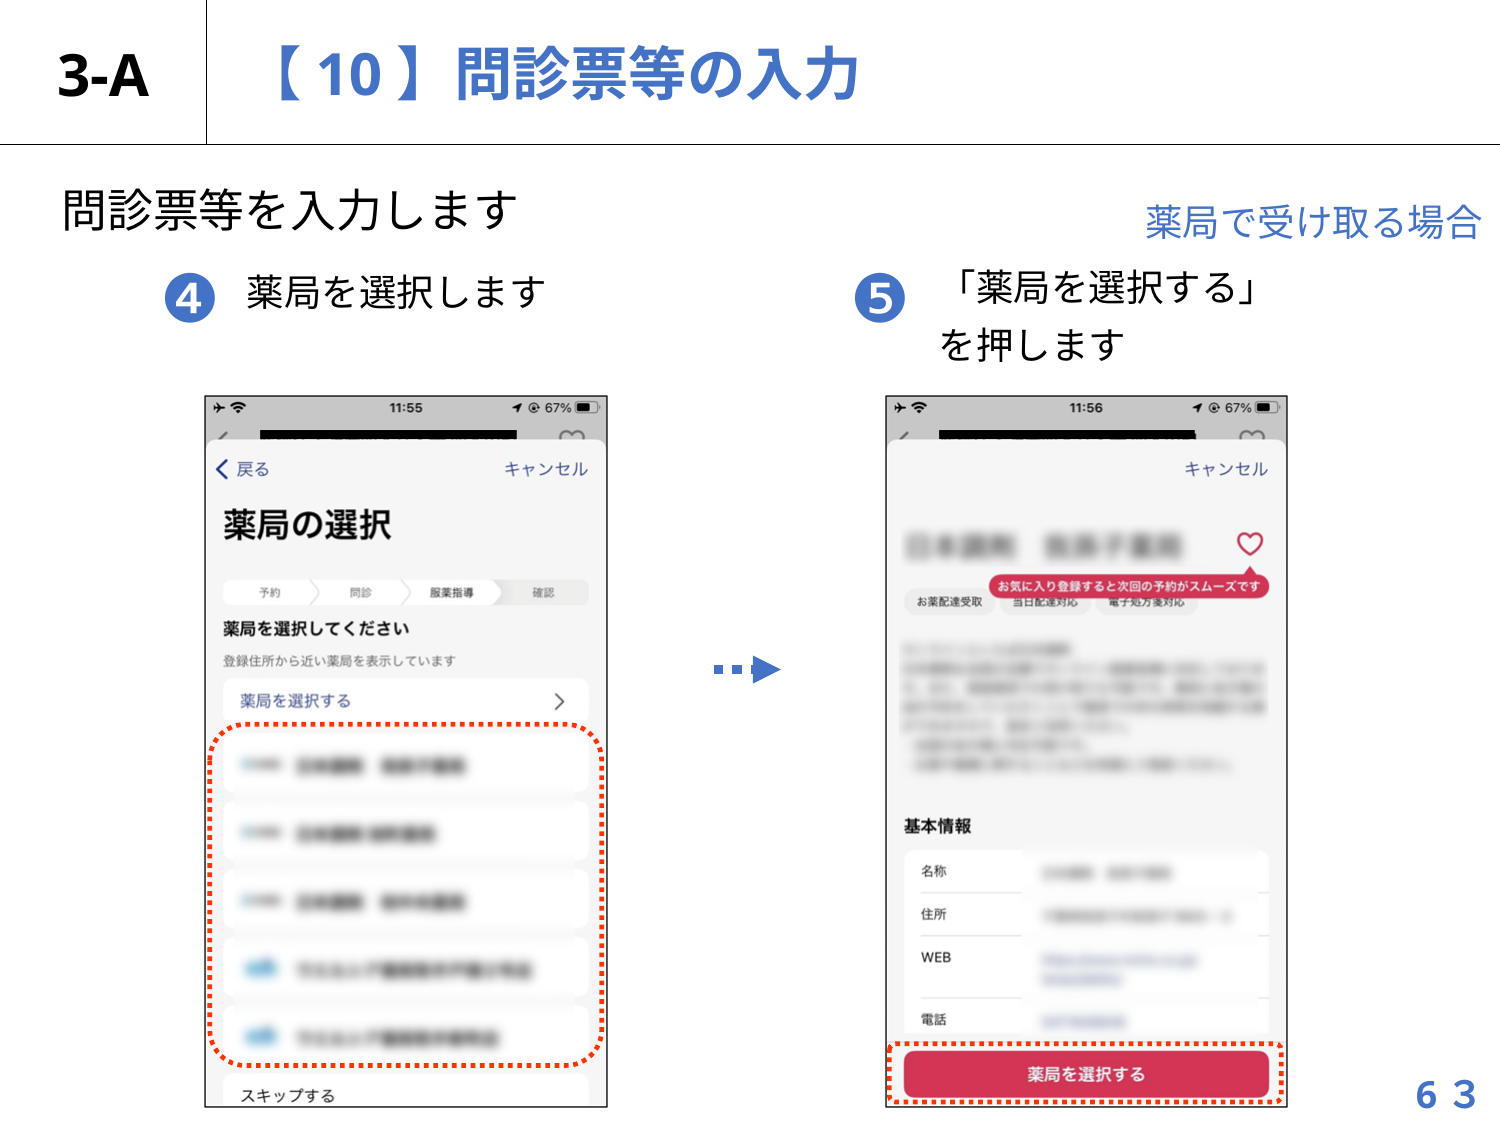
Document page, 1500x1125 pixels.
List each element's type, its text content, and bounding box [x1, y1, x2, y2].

text_box 薬局を選択します [231, 274, 835, 322]
text_box 問診票等を入力します [46, 180, 1422, 274]
picture [885, 395, 1288, 1108]
text_box 3-A [0, 0, 207, 147]
text_box ❹ [145, 274, 223, 343]
picture [204, 395, 608, 1108]
text_box 薬局で受け取る場合 [1130, 177, 1500, 251]
text_box 6３ [1399, 1063, 1500, 1123]
text_box ❺ [835, 274, 924, 343]
text_box 「薬局を選択する」を押します [924, 274, 1311, 375]
title 【10】問診票等の入力 [228, 36, 1472, 116]
